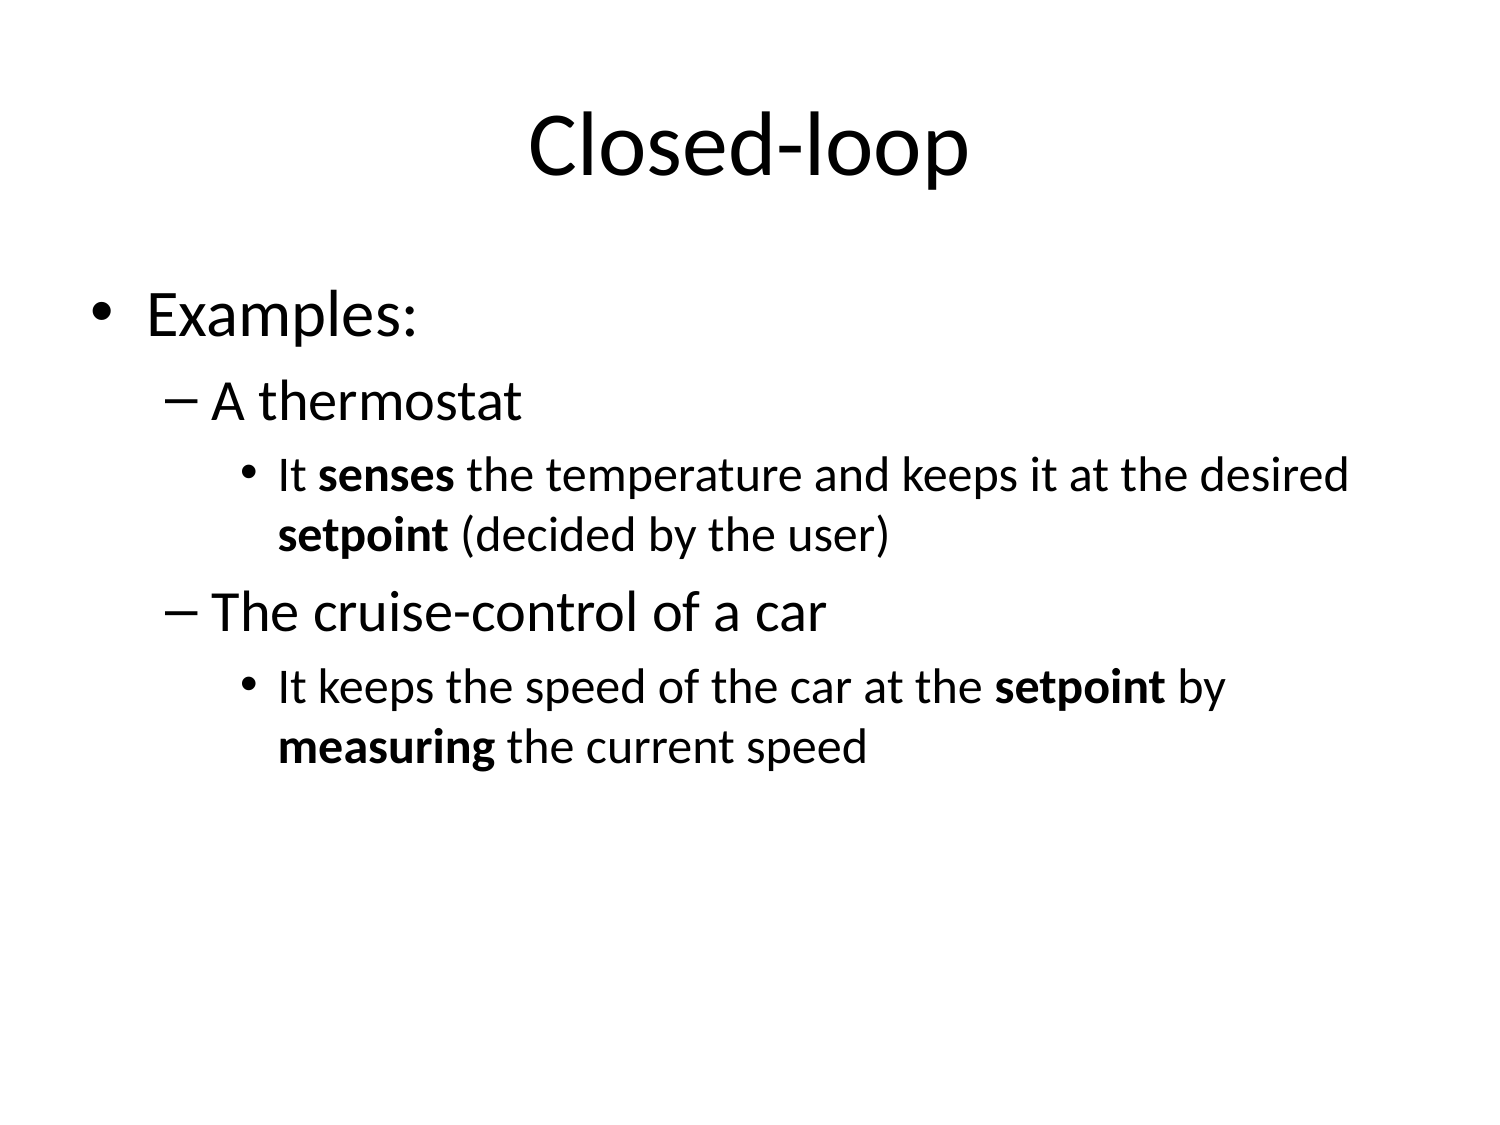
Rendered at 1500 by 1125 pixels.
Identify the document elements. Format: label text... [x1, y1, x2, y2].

title Closed-loop [75, 45, 1425, 233]
list Examples: A thermostat It senses the temperature and keeps it at the desired setpoint (decided by the user) The cruise-control of a car It keeps the speed of the car at the setpoint by measuring the current speed [75, 262, 1425, 1005]
